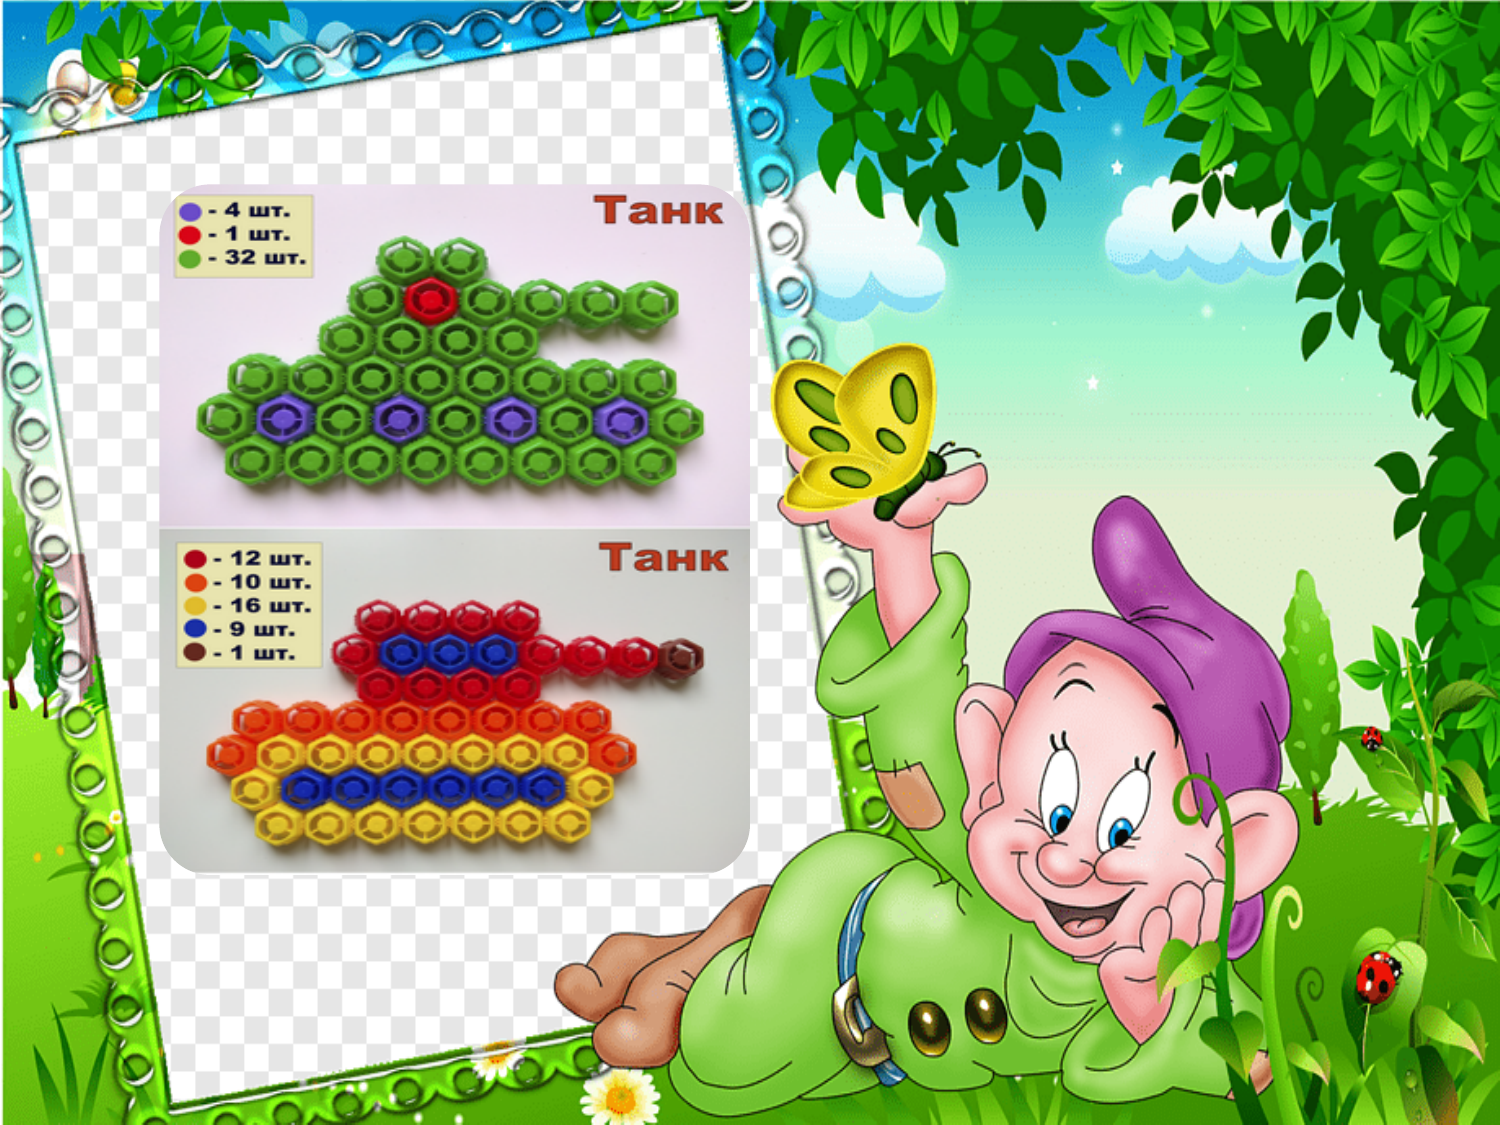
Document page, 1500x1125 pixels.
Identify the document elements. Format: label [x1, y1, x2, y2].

list [0, 0, 1500, 1125]
picture [159, 184, 751, 876]
